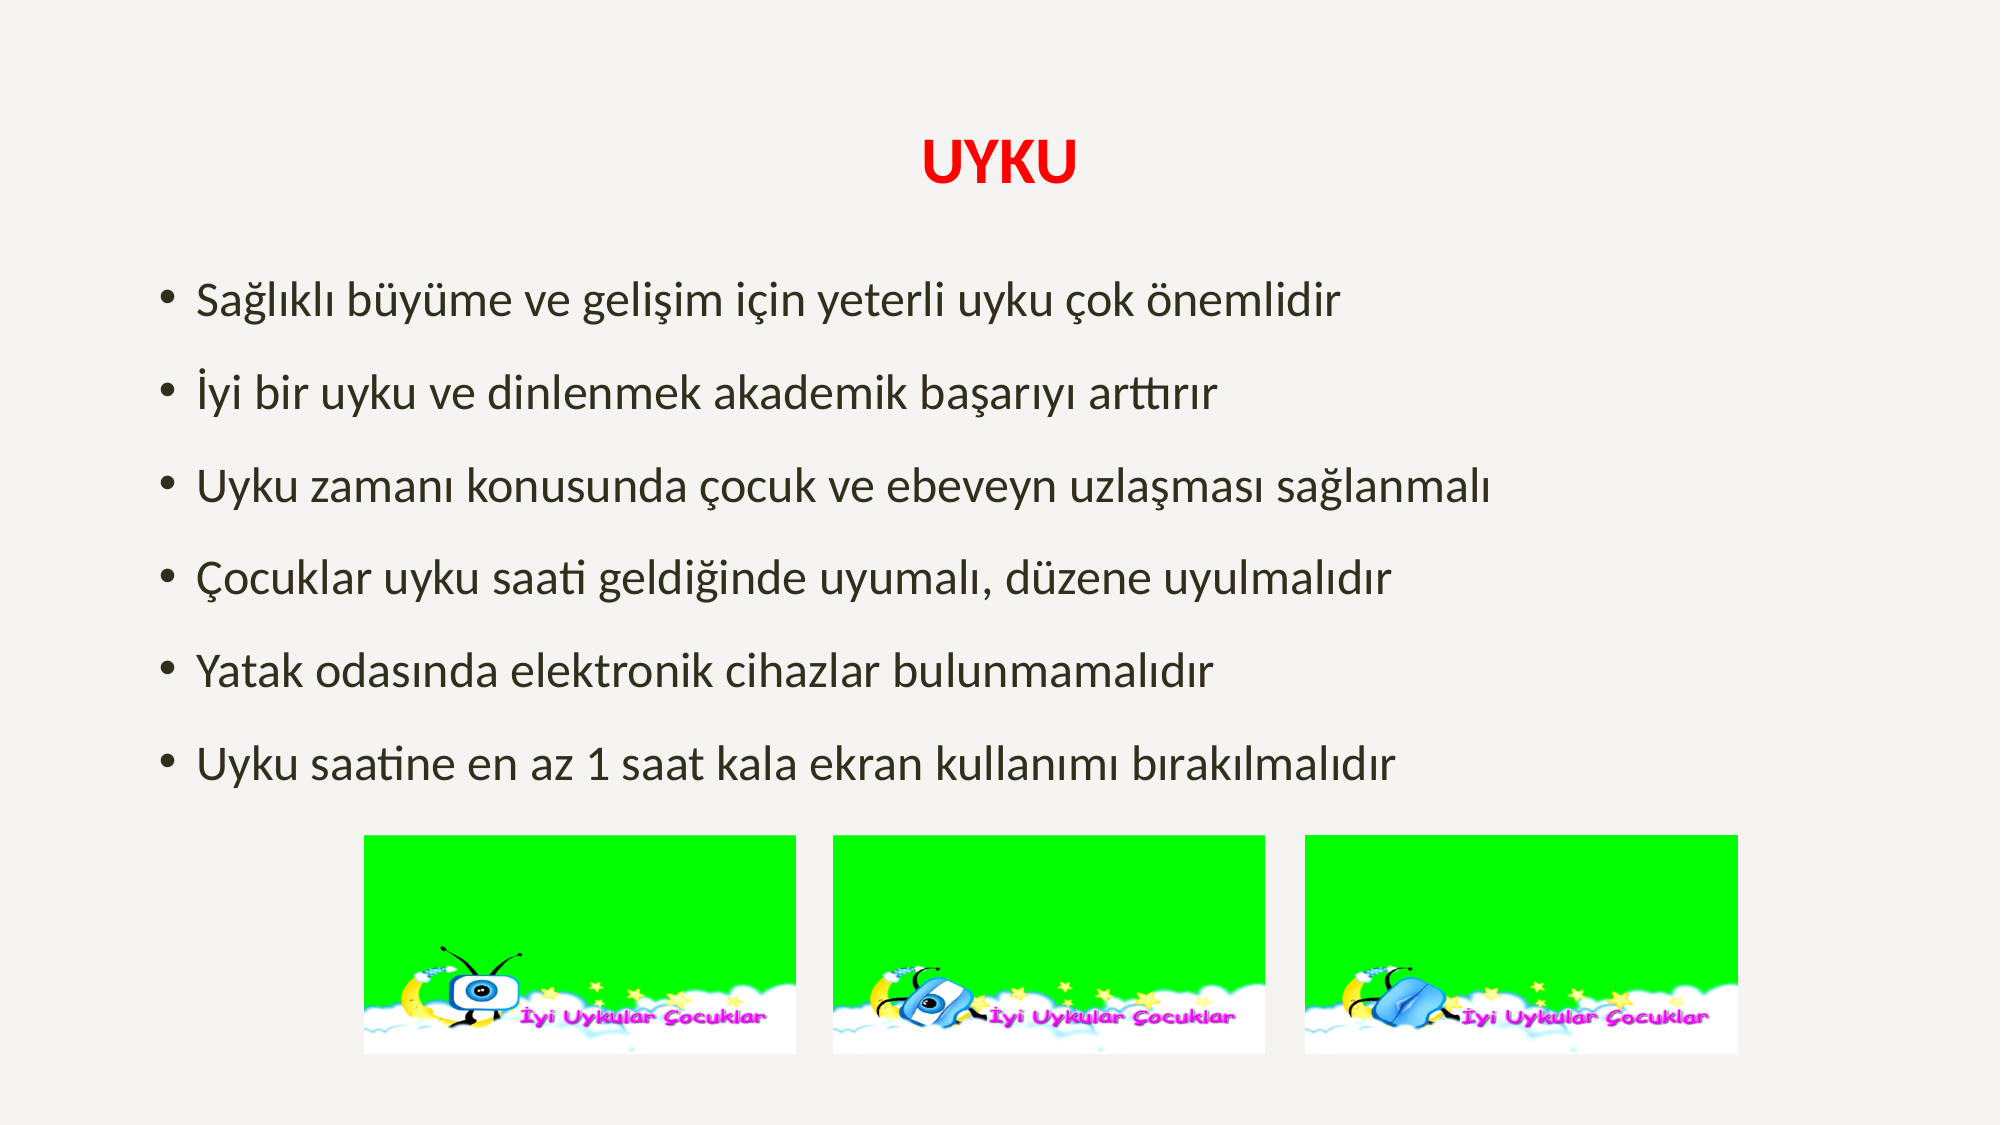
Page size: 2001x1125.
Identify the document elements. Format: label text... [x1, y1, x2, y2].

list Sağlıklı büyüme ve gelişim için yeterli uyku çok önemlidir İyi bir uyku ve dinlenmek akademik başarıyı arttırır Uyku zamanı konusunda çocuk ve ebeveyn uzlaşması sağlanmalı Çocuklar uyku saati geldiğinde uyumalı, düzene uyulmalıdır Yatak odasında elektronik cihazlar bulunmamalıdır Uyku saatine en az 1 saat kala ekran kullanımı bırakılmalıdır [143, 246, 1857, 995]
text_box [364, 834, 1739, 1055]
title UYKU [142, 96, 1858, 217]
